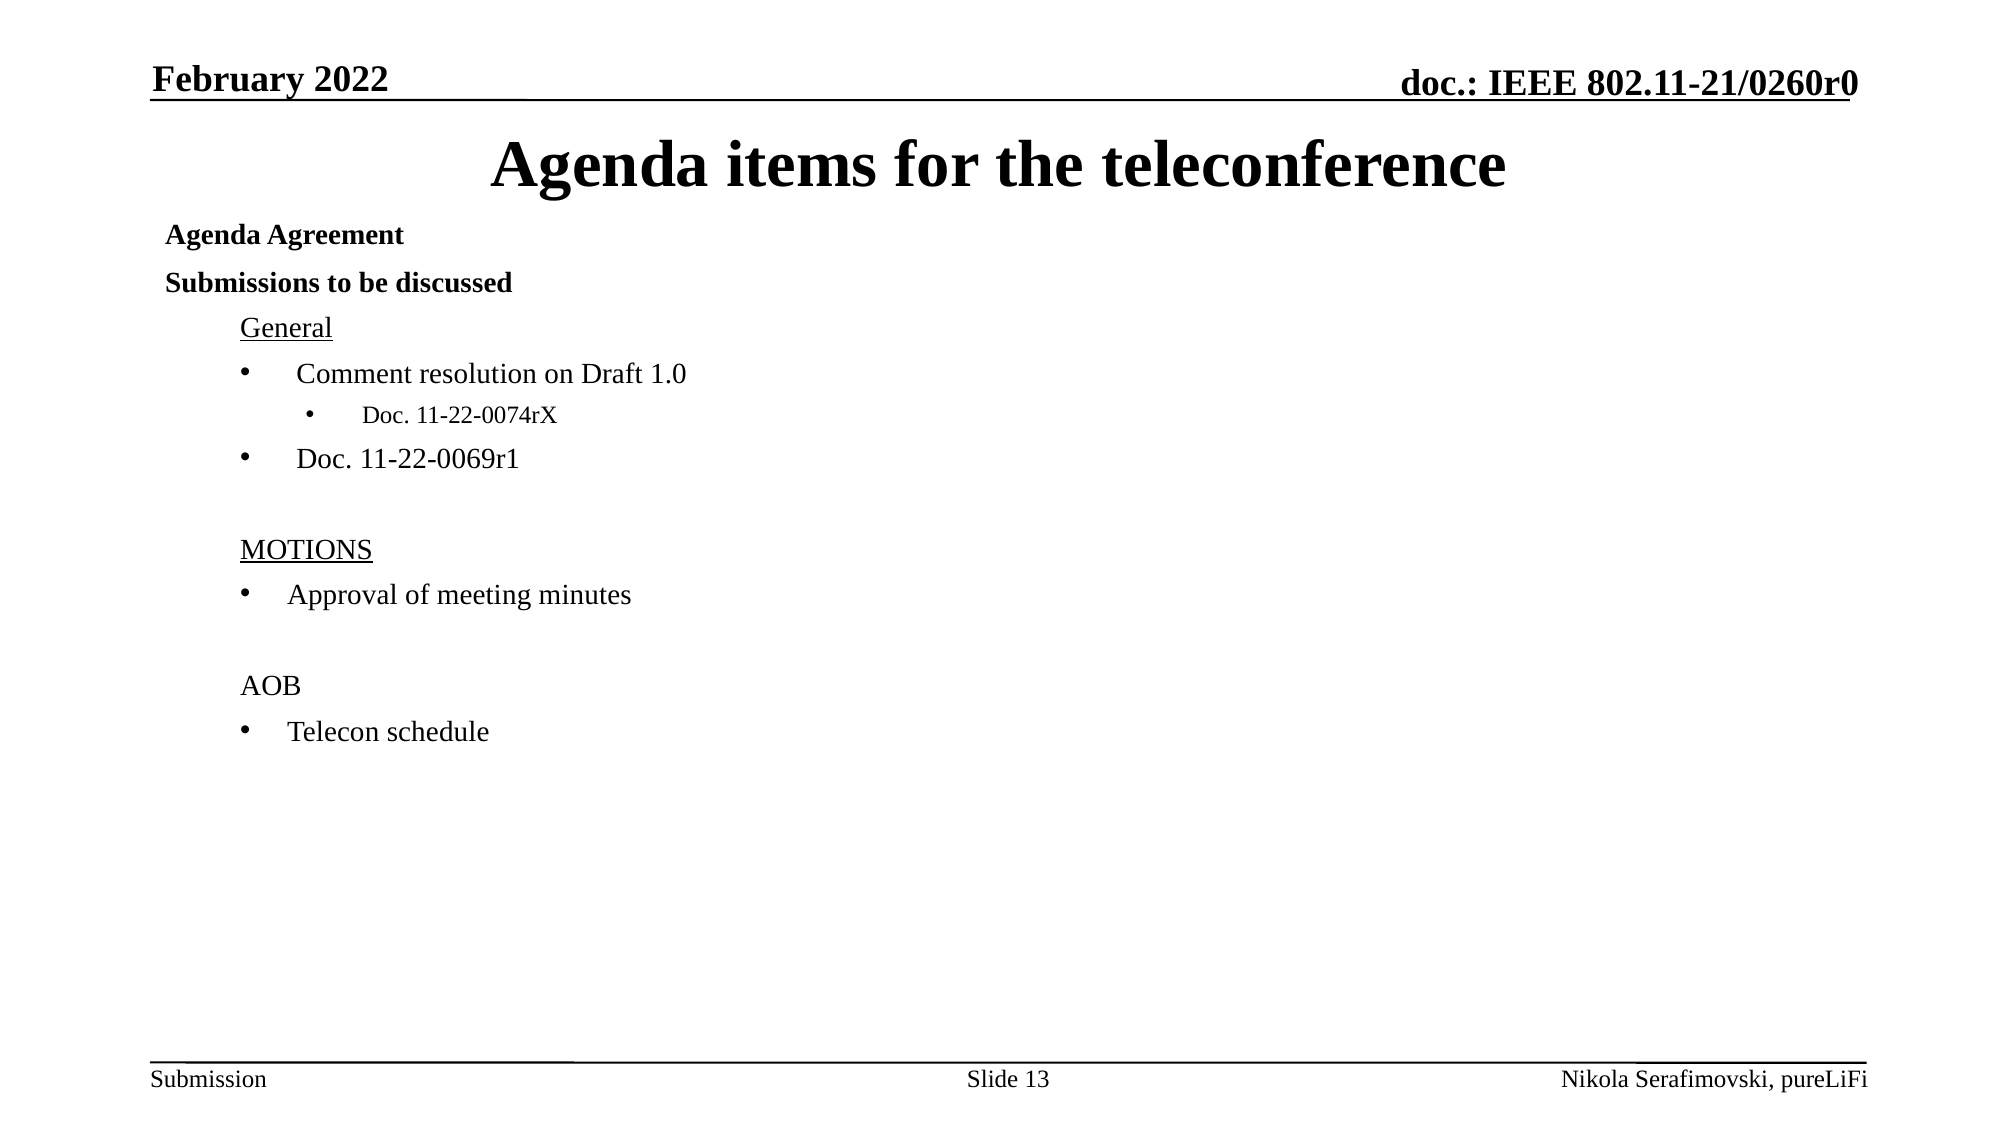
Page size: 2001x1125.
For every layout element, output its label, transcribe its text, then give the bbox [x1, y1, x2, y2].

footer Nikola Serafimovski, pureLiFi [1171, 1061, 1869, 1093]
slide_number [152, 54, 563, 100]
title Agenda items for the teleconference [149, 112, 1850, 207]
slide_number Slide 13 [950, 1061, 1067, 1123]
list Agenda Agreement Submissions to be discussed General Comment resolution on Draft 1.0 Doc. 11-22-0074rX Doc. 11-22-0069r1 MOTIONS Approval of meeting minutes AOB Telecon schedule [149, 207, 1850, 1048]
